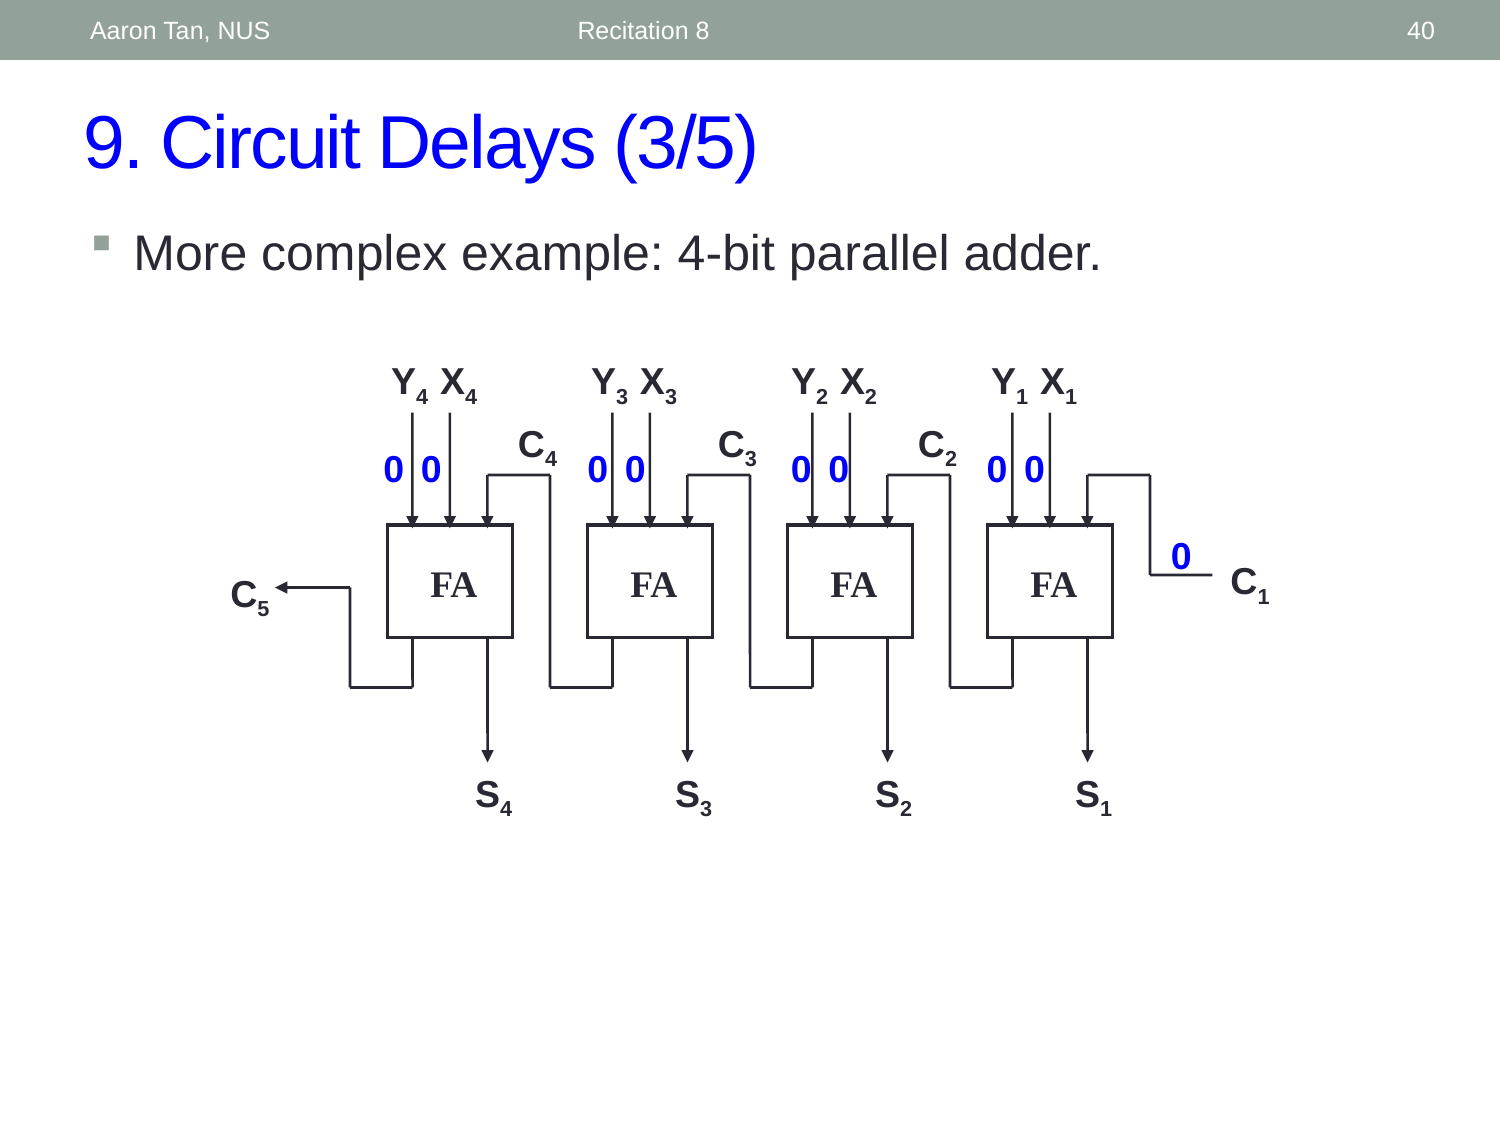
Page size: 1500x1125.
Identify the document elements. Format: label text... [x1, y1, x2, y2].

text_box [212, 349, 1288, 823]
slide_number 40 [1308, 3, 1450, 57]
footer Recitation 8 [562, 3, 1238, 57]
text_box More complex example: 4-bit parallel adder. [74, 212, 1425, 325]
slide_number Aaron Tan, NUS [75, 3, 550, 57]
title 9. Circuit Delays (3/5) [68, 86, 1450, 192]
